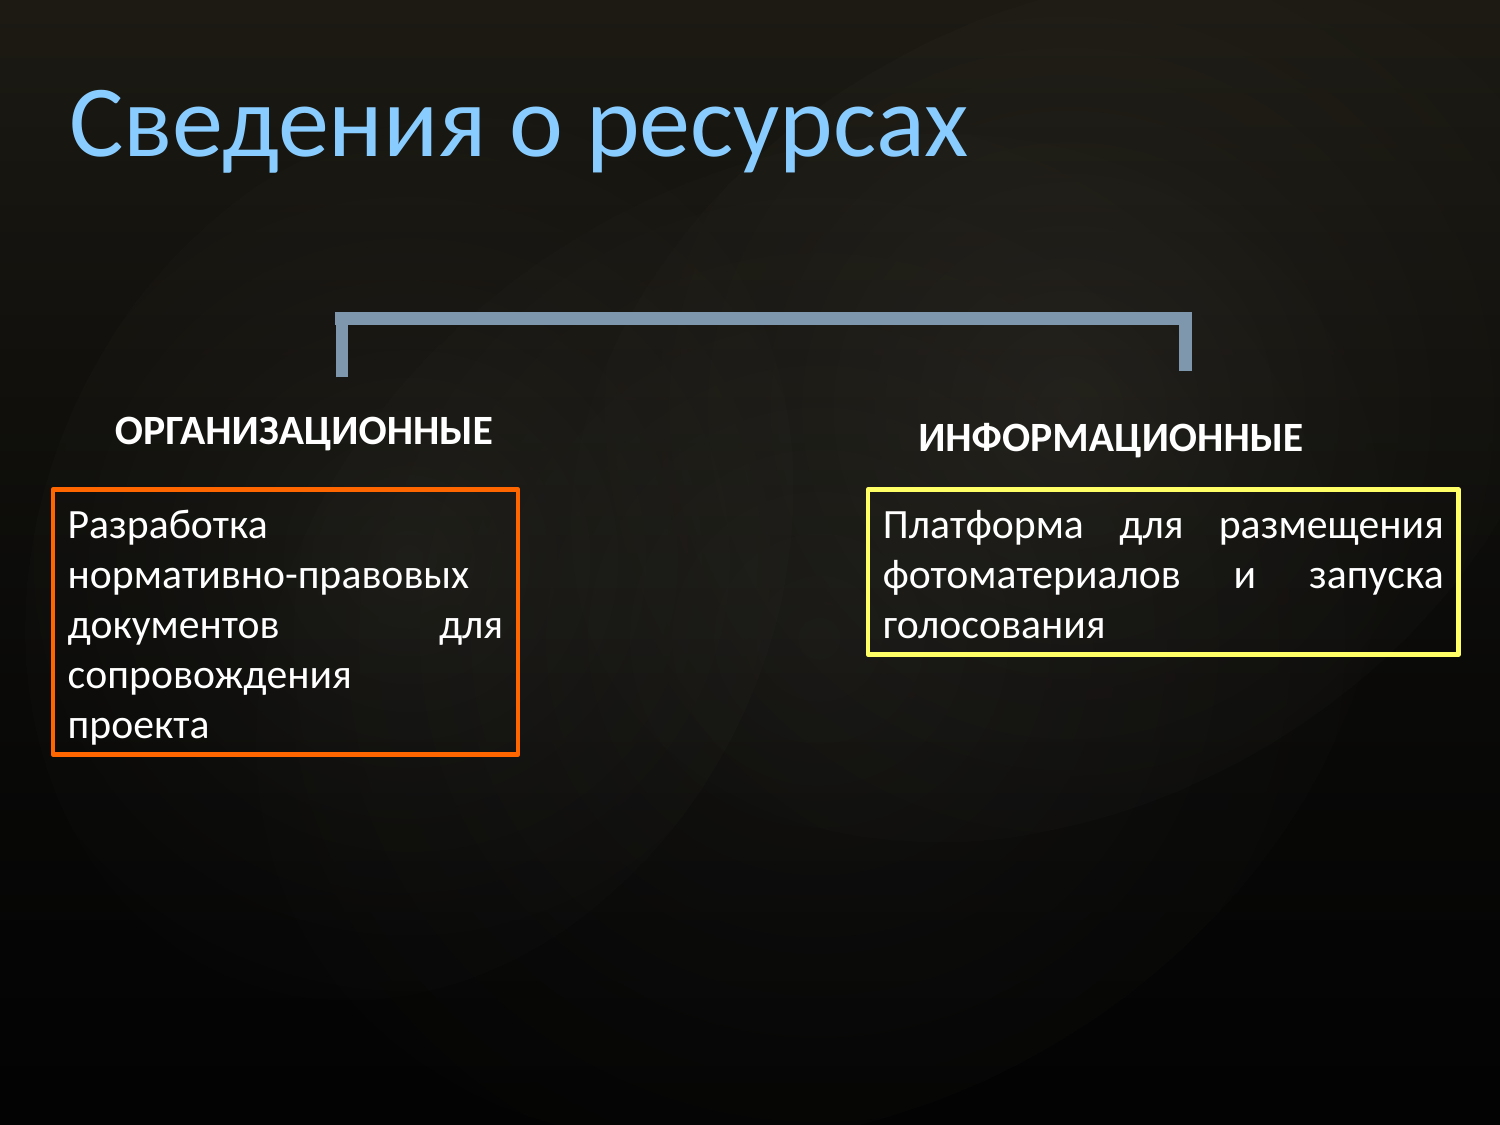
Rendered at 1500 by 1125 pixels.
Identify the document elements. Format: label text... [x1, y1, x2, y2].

text_box Разработка нормативно-правовых документов для сопровождения проекта [53, 489, 518, 755]
text_box Платформа для размещения фотоматериалов и запуска голосования [868, 489, 1459, 655]
title Сведения о ресурсах [54, 19, 1167, 185]
text_box ИНФОРМАЦИОННЫЕ [903, 377, 1348, 468]
text_box ОРГАНИЗАЦИОННЫЕ [100, 370, 536, 461]
